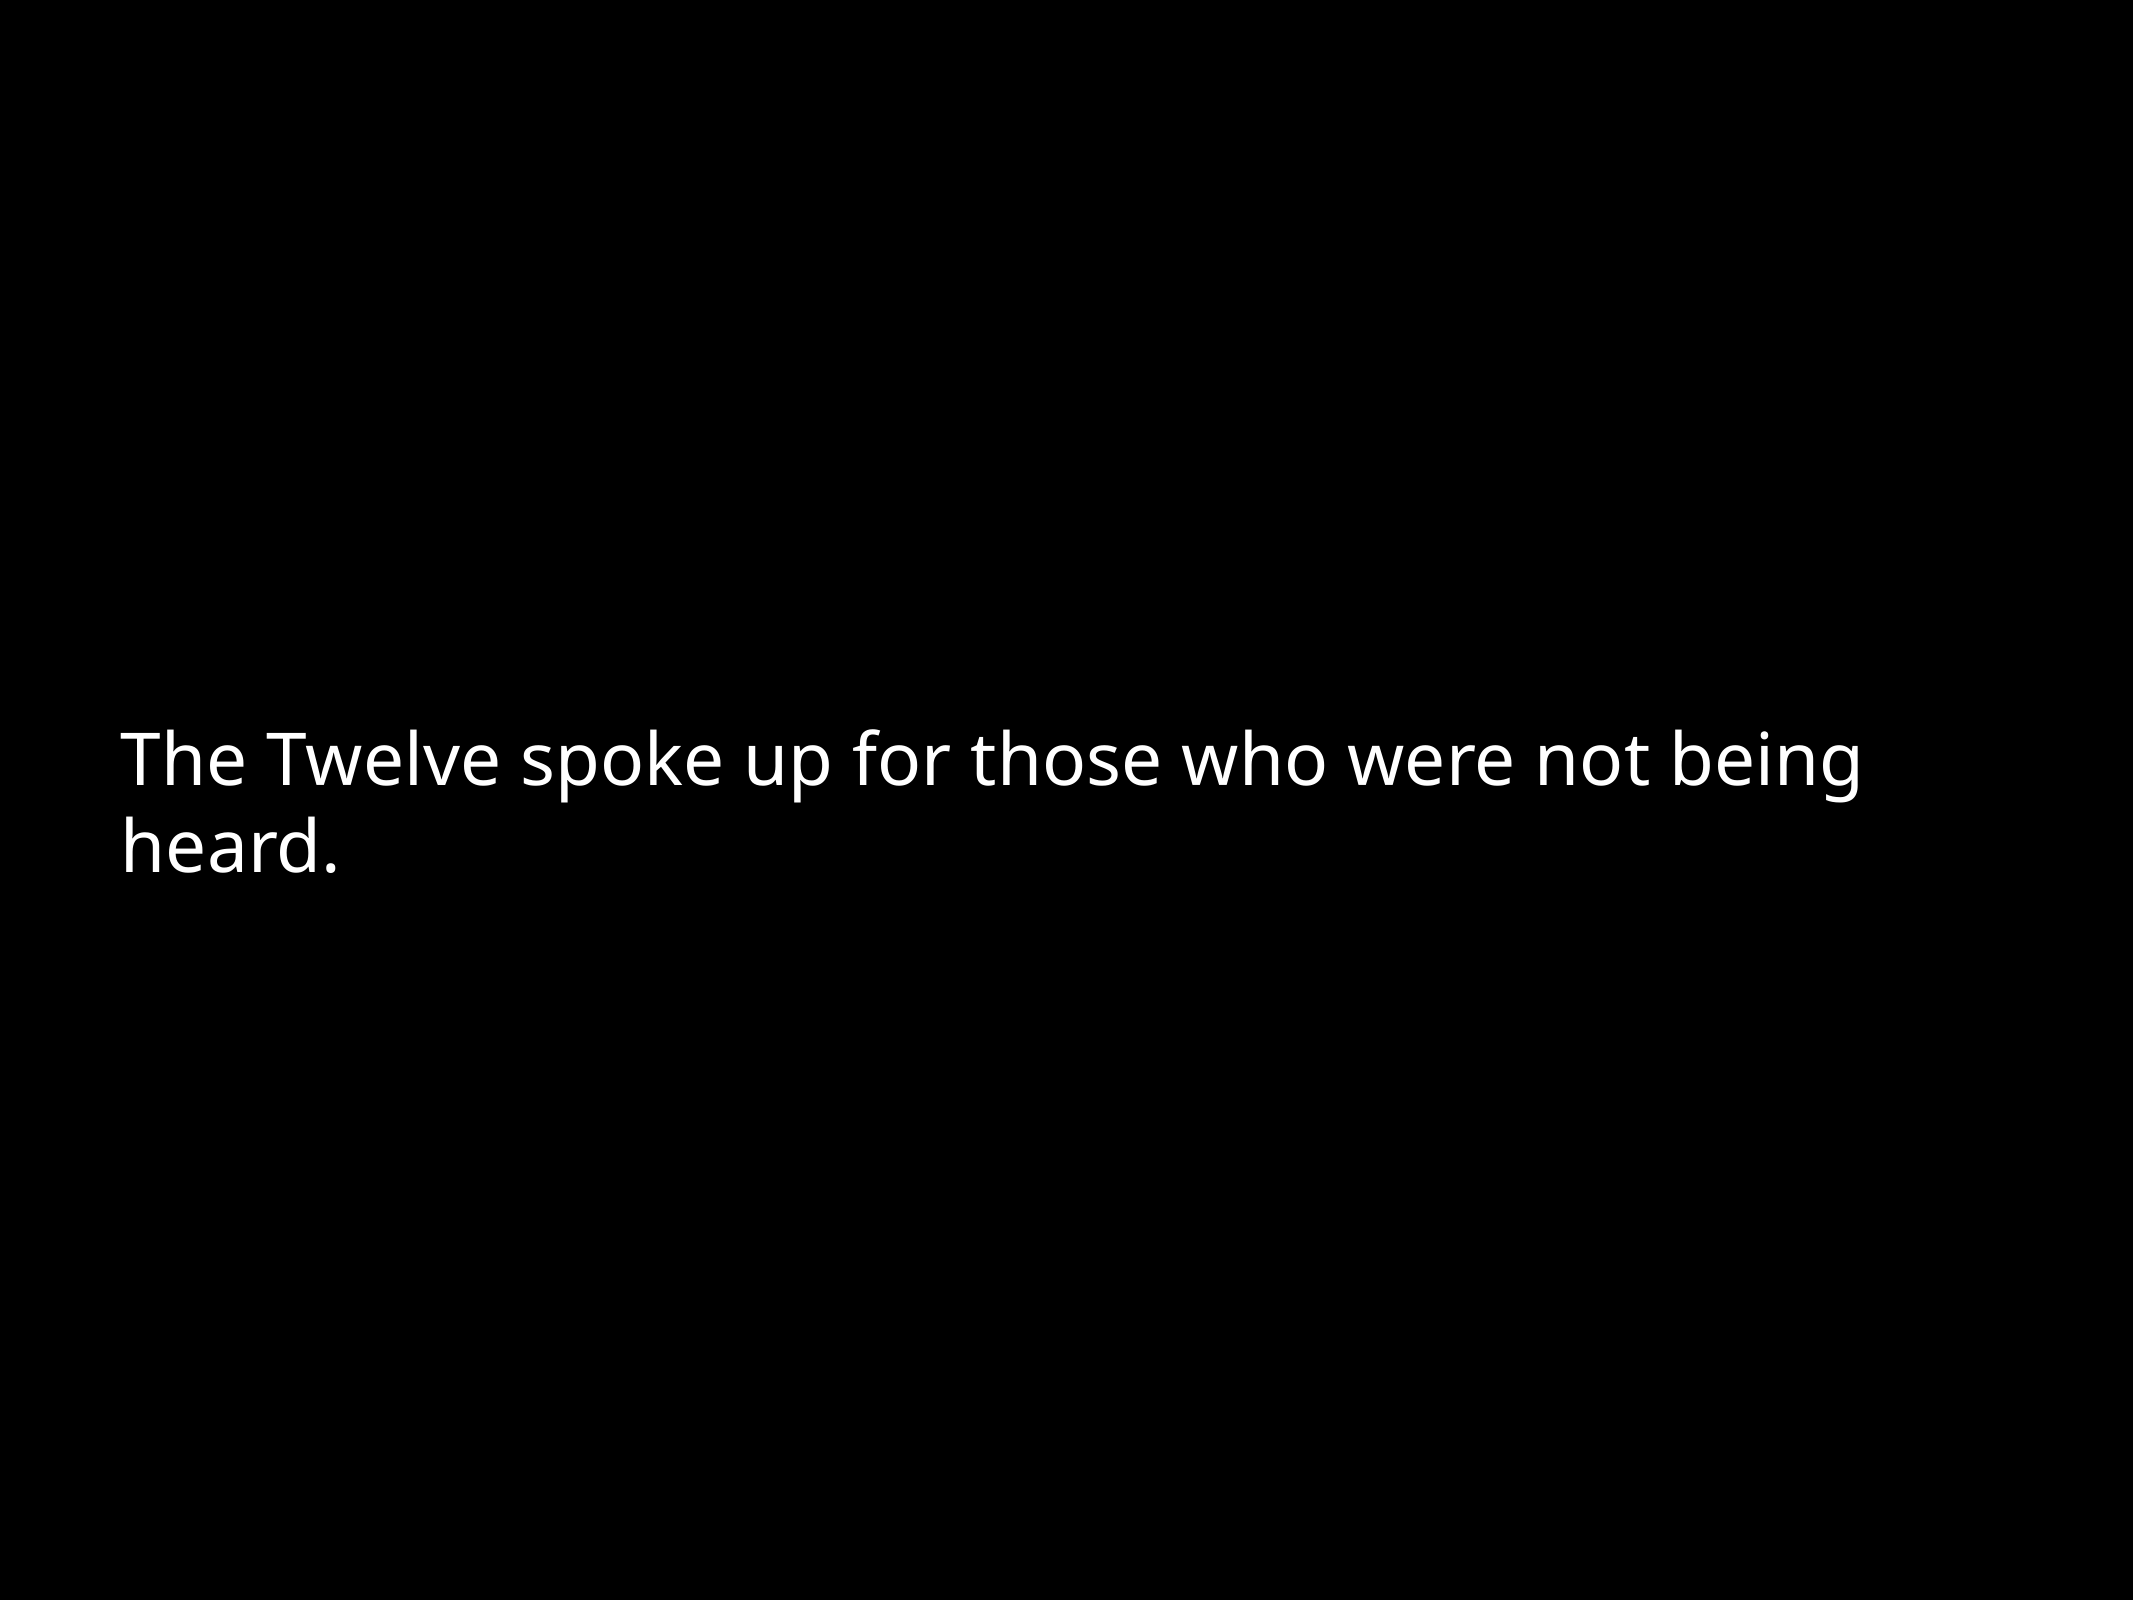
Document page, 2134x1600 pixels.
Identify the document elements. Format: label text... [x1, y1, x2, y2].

list The Twelve spoke up for those who were not being heard. [111, 283, 2022, 1317]
